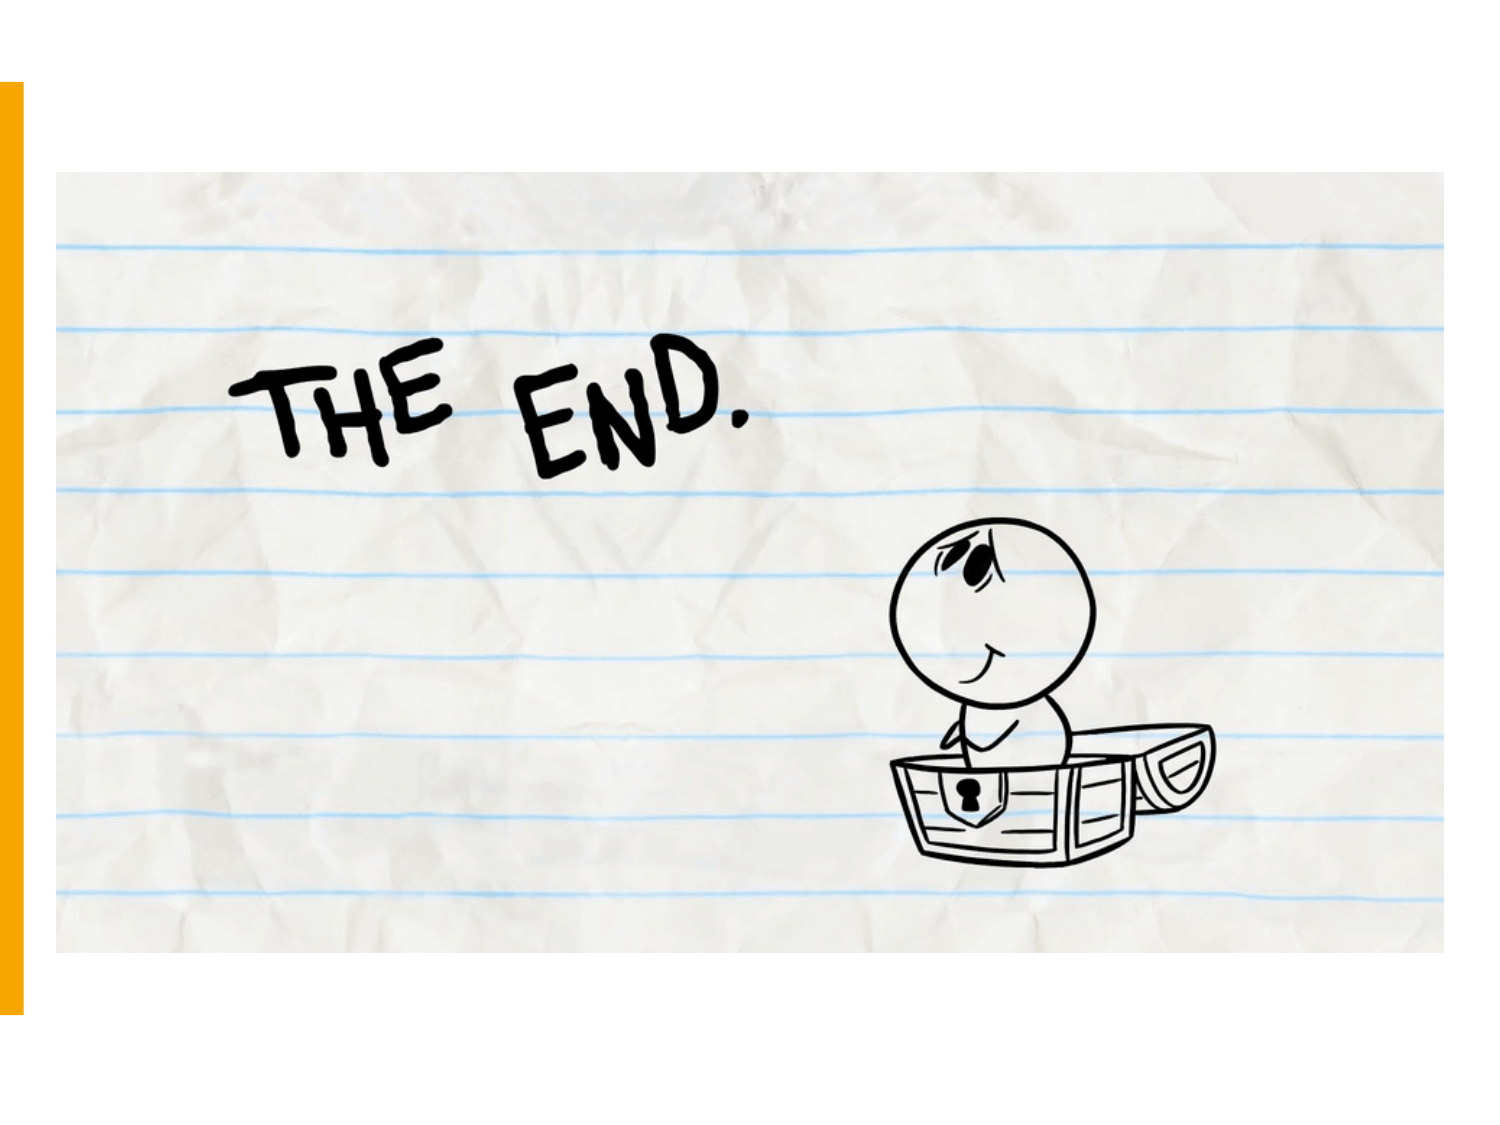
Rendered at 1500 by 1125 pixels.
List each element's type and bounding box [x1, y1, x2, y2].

text_box [0, 81, 25, 1016]
text_box [0, 0, 1500, 1125]
picture [56, 172, 1444, 953]
